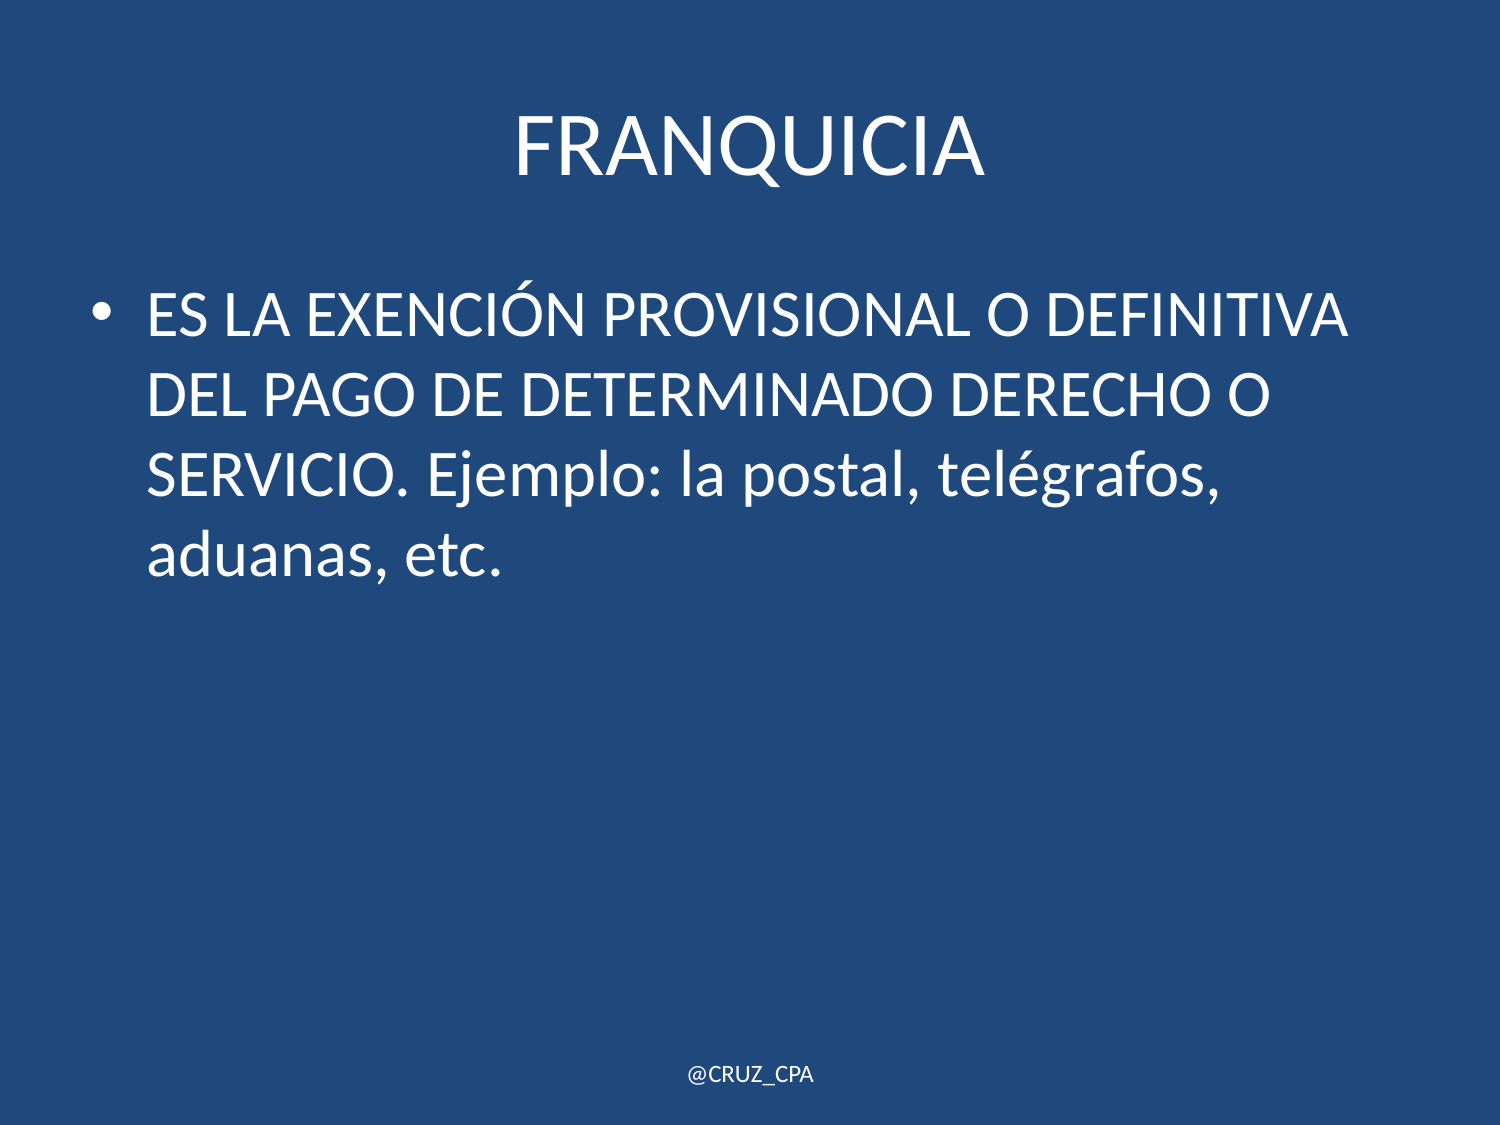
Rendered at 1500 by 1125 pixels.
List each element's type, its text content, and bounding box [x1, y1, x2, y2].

list ES LA EXENCIÓN PROVISIONAL O DEFINITIVA DEL PAGO DE DETERMINADO DERECHO O SERVICIO. Ejemplo: la postal, telégrafos, aduanas, etc. [75, 262, 1425, 1005]
footer @CRUZ_CPA [512, 1042, 988, 1103]
title FRANQUICIA [75, 45, 1425, 233]
